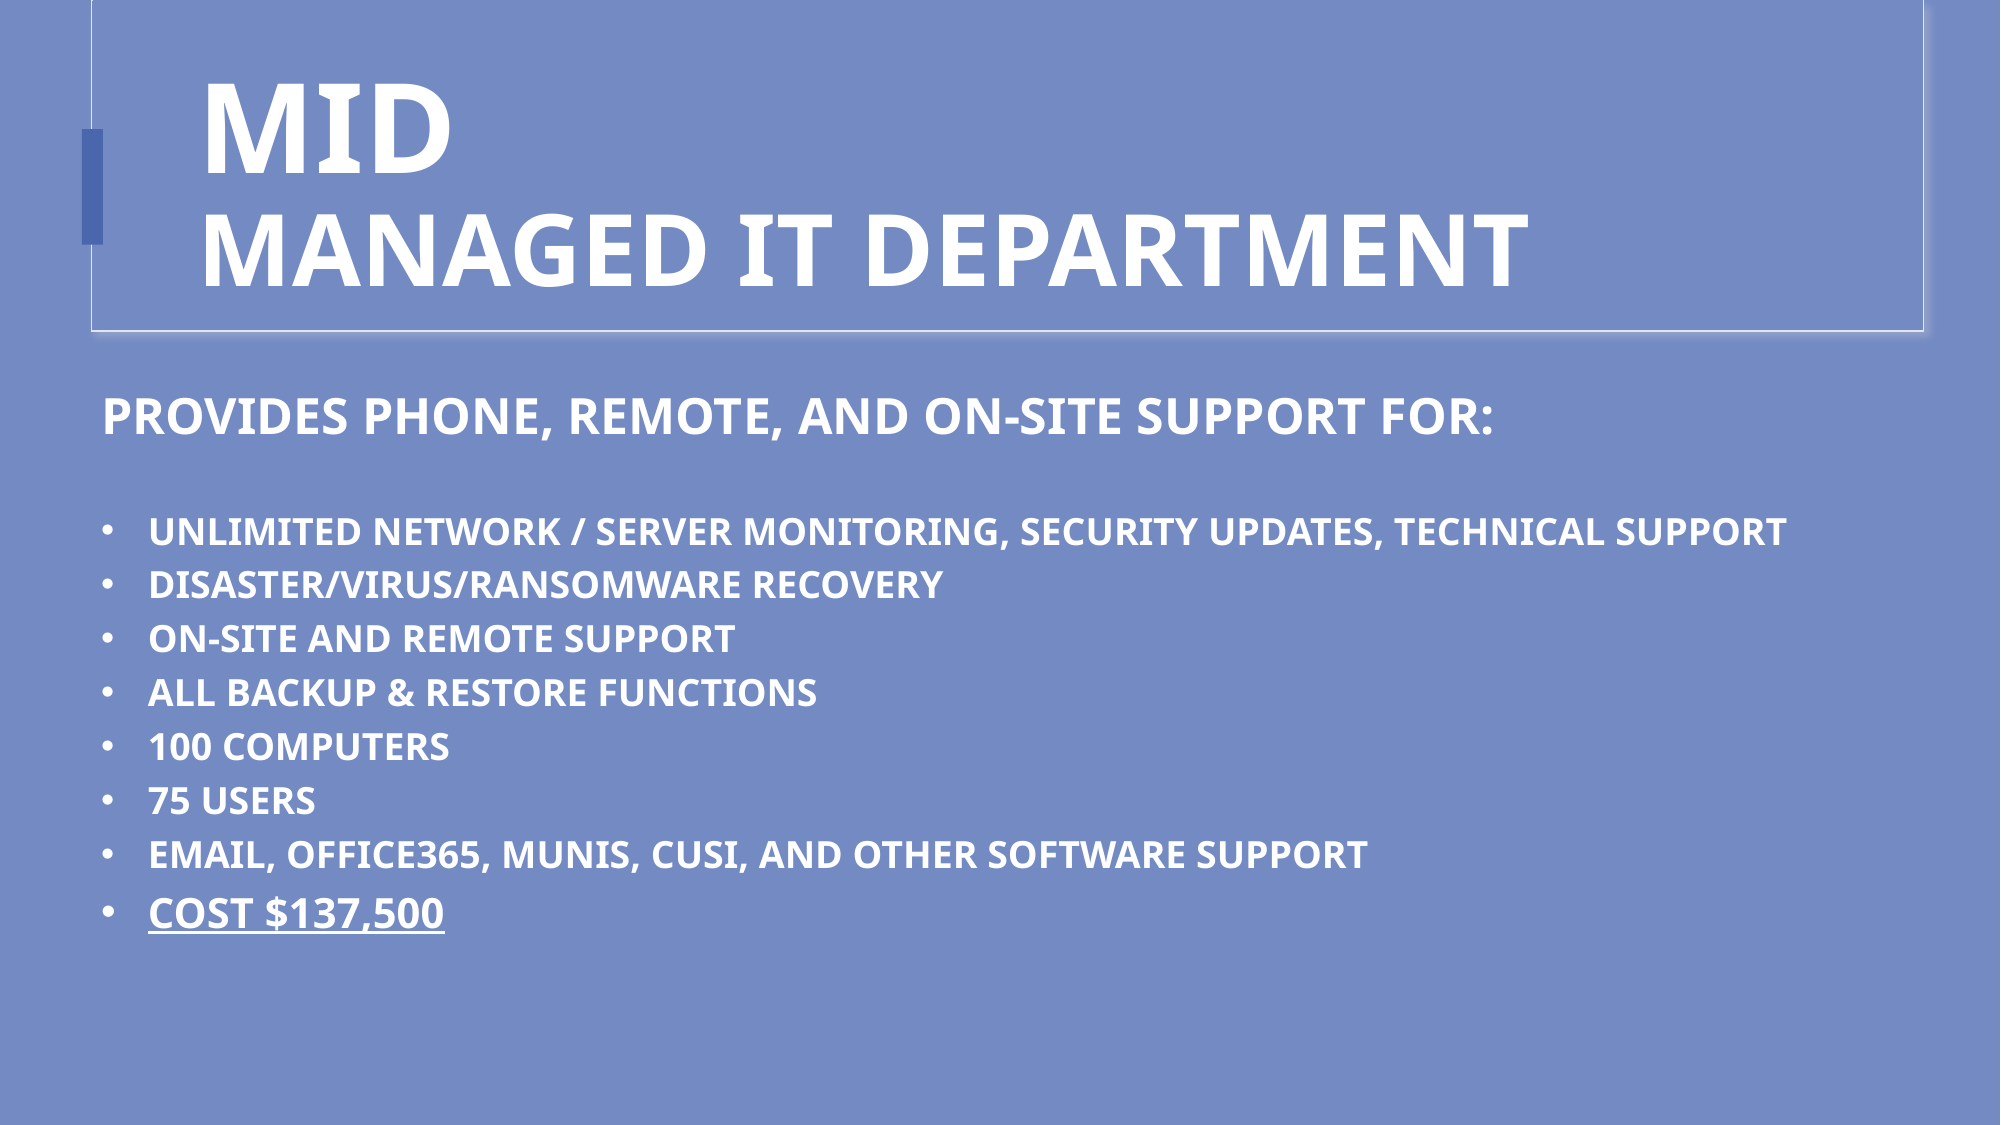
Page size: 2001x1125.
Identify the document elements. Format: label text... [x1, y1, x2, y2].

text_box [85, 364, 1946, 988]
title MID Managed IT Department [183, 90, 1851, 284]
